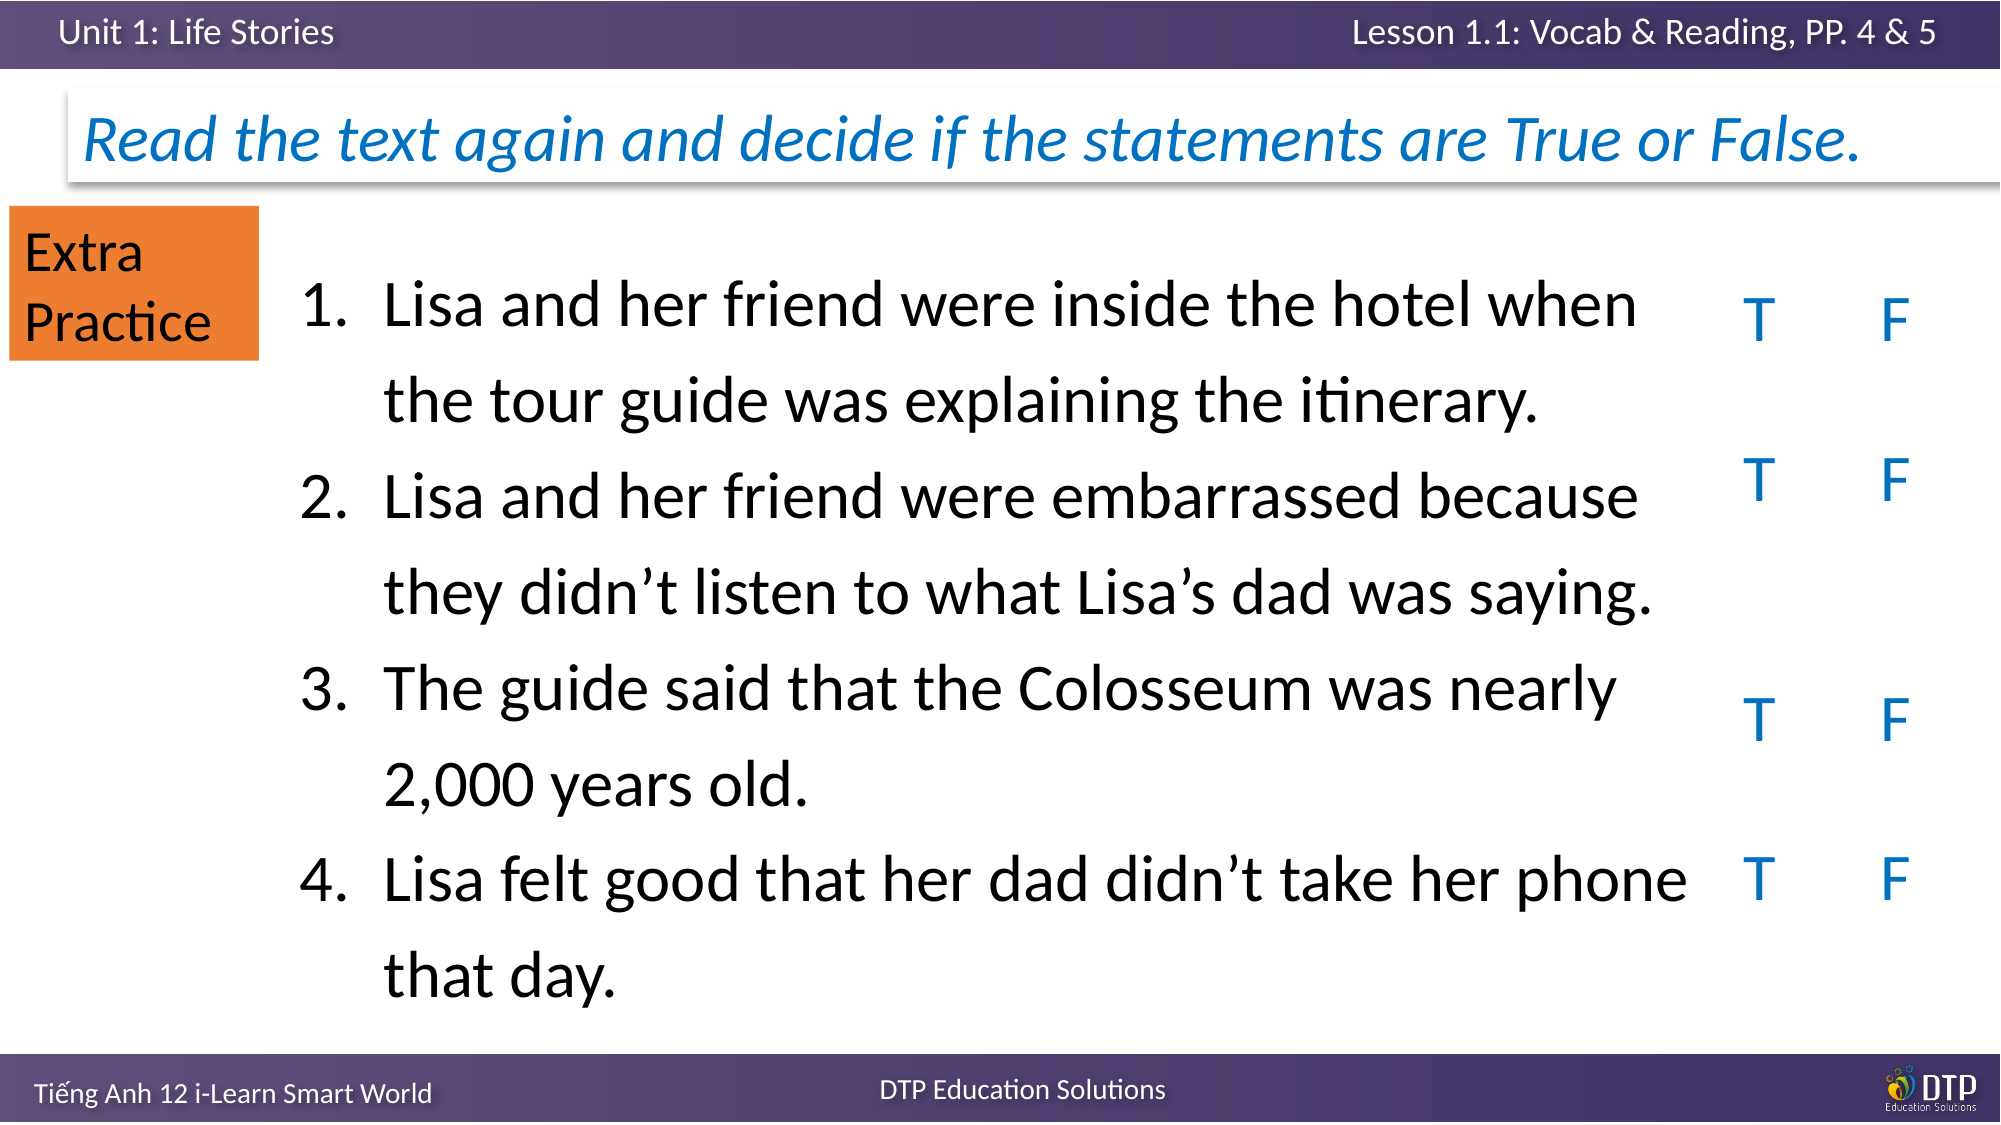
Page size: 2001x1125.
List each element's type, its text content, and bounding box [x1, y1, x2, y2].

picture [0, 1, 2000, 69]
text_box T F T F T F T F [1728, 267, 1986, 922]
picture [0, 1054, 2000, 1122]
text_box Lisa and her friend were inside the hotel when the tour guide was explaining the itinerary. Lisa and her friend were embarrassed because they didn’t listen to what Lisa’s dad was saying. The guide said that the Colosseum was nearly 2,000 years old. Lisa felt good that her dad didn’t take her phone that day. [284, 236, 1742, 1019]
text_box Read the text again and decide if the statements are True or False. [67, 87, 2000, 182]
text_box Extra Practice [9, 205, 259, 361]
